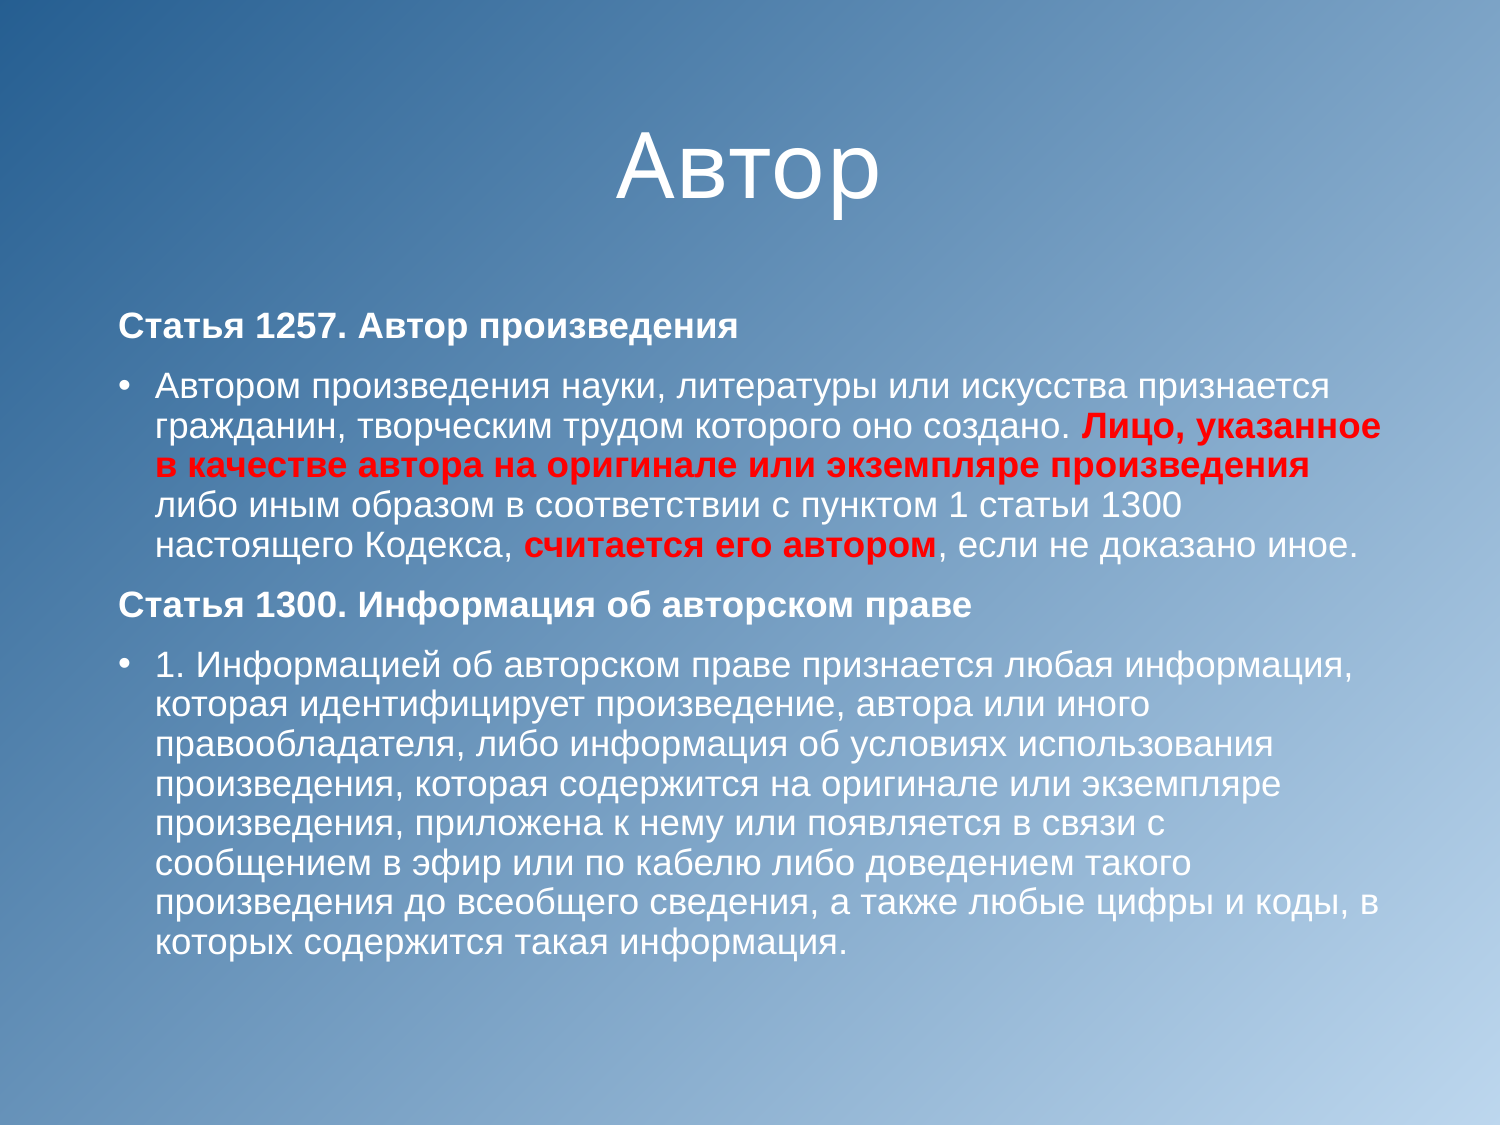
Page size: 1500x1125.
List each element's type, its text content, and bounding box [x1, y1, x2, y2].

title Автор [103, 59, 1397, 278]
list Статья 1257. Автор произведения Автором произведения науки, литературы или искусства признается гражданин, творческим трудом которого оно создано. Лицо, указанное в качестве автора на оригинале или экземпляре произведения либо иным образом в соответствии с пунктом 1 статьи 1300 настоящего Кодекса, считается его автором, если не доказано иное. Статья 1300. Информация об авторском праве 1. Информацией об авторском праве признается любая информация, которая идентифицирует произведение, автора или иного правообладателя, либо информация об условиях использования произведения, которая содержится на оригинале или экземпляре произведения, приложена к нему или появляется в связи с сообщением в эфир или по кабелю либо доведением такого произведения до всеобщего сведения, а также любые цифры и коды, в которых содержится такая информация. [103, 299, 1397, 1014]
